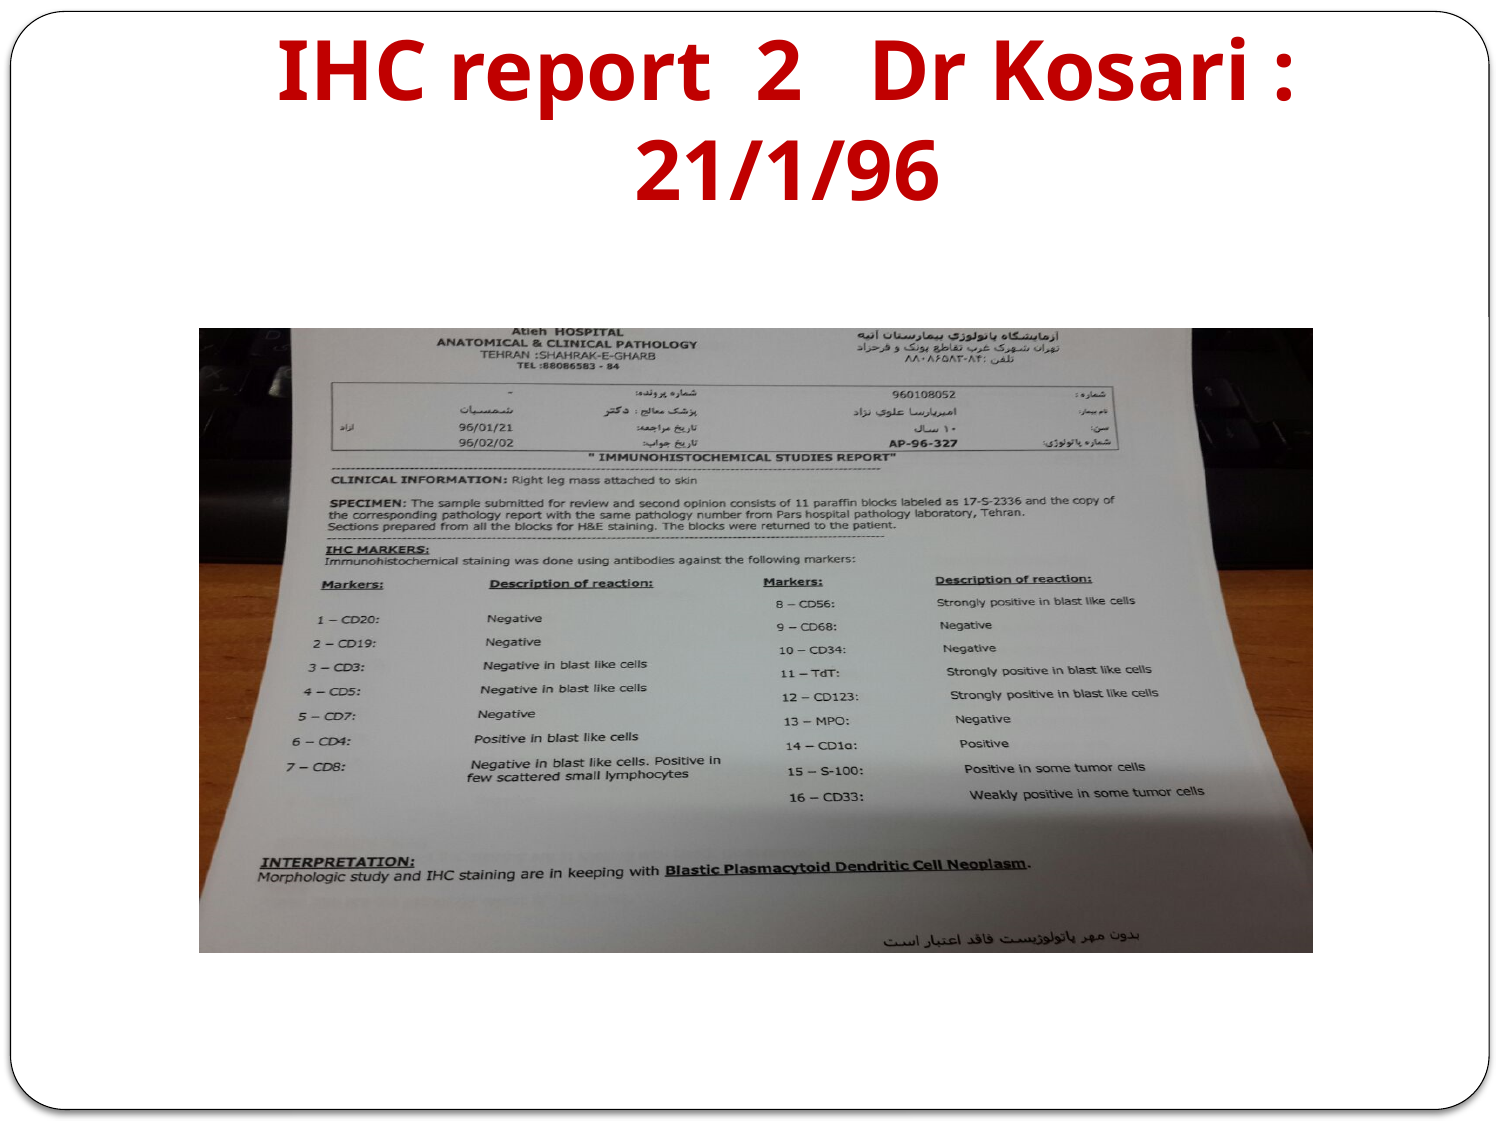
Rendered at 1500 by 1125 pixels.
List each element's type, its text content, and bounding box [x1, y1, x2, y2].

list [198, 327, 1313, 953]
title IHC report 2 Dr Kosari : 21/1/96 [150, 45, 1425, 233]
